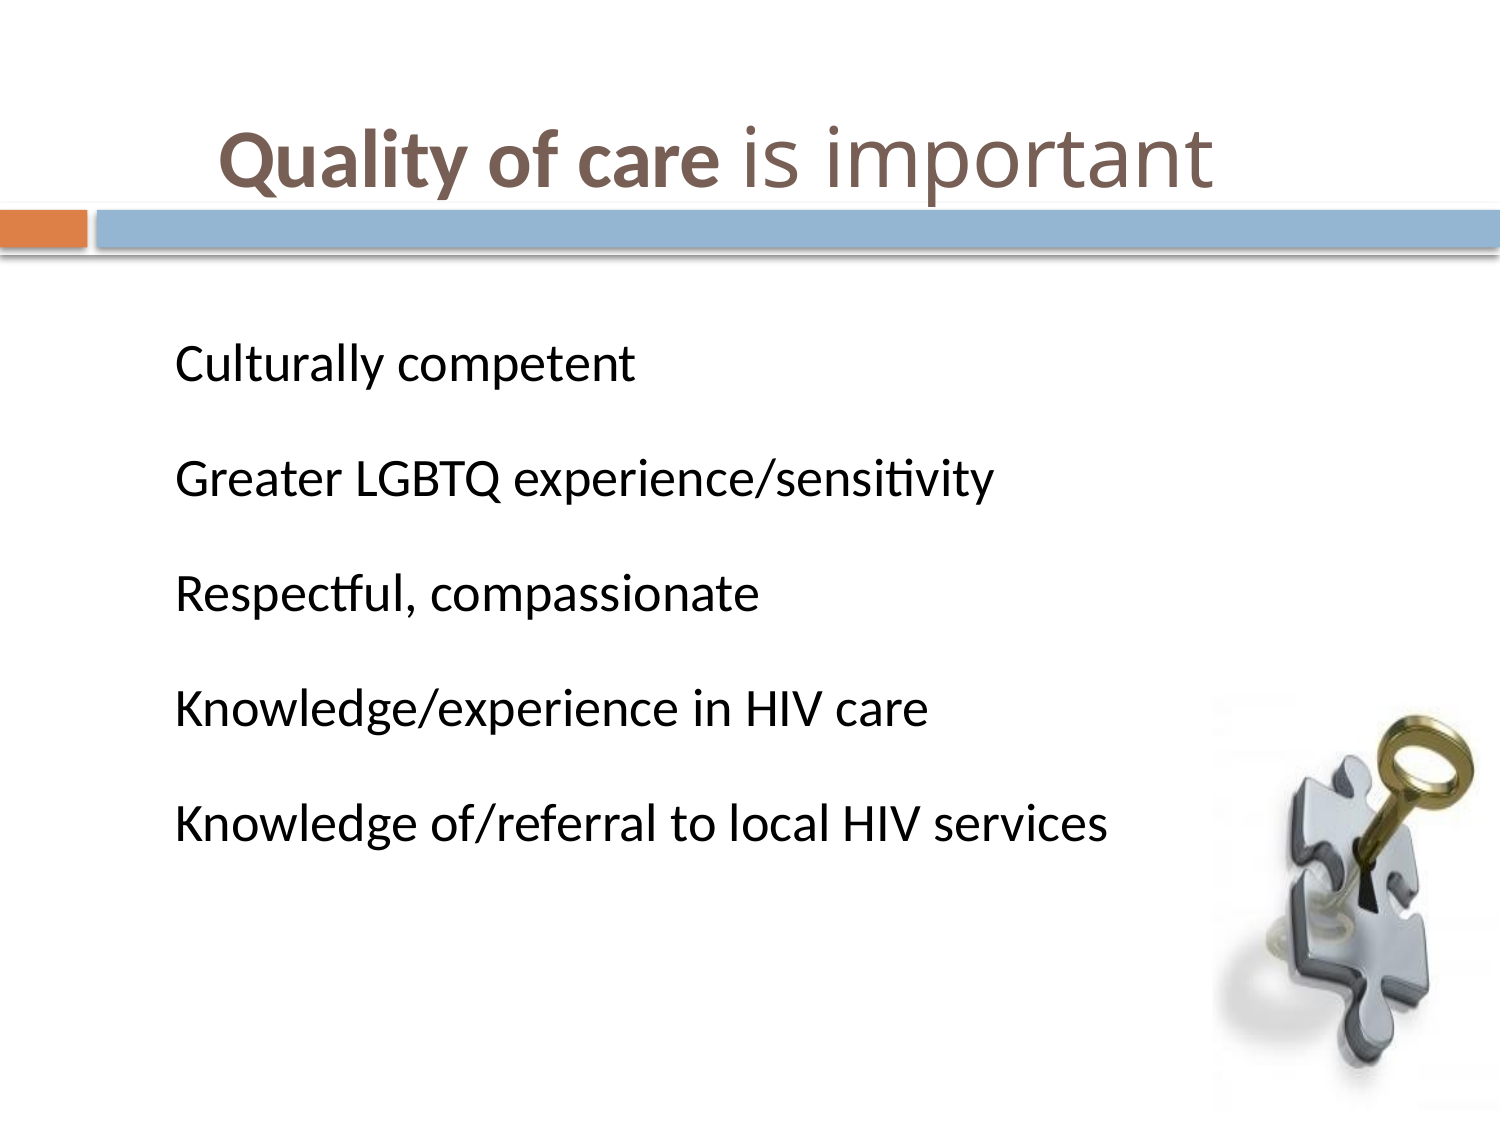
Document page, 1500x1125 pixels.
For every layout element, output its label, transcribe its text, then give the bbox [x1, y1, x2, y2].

text_box [1212, 677, 1500, 1125]
text_box Culturally competent Greater LGBTQ experience/sensitivity Respectful, compassionate Knowledge/experience in HIV care Knowledge of/referral to local HIV services [173, 327, 1112, 852]
title Quality of care is important [100, 0, 1439, 249]
